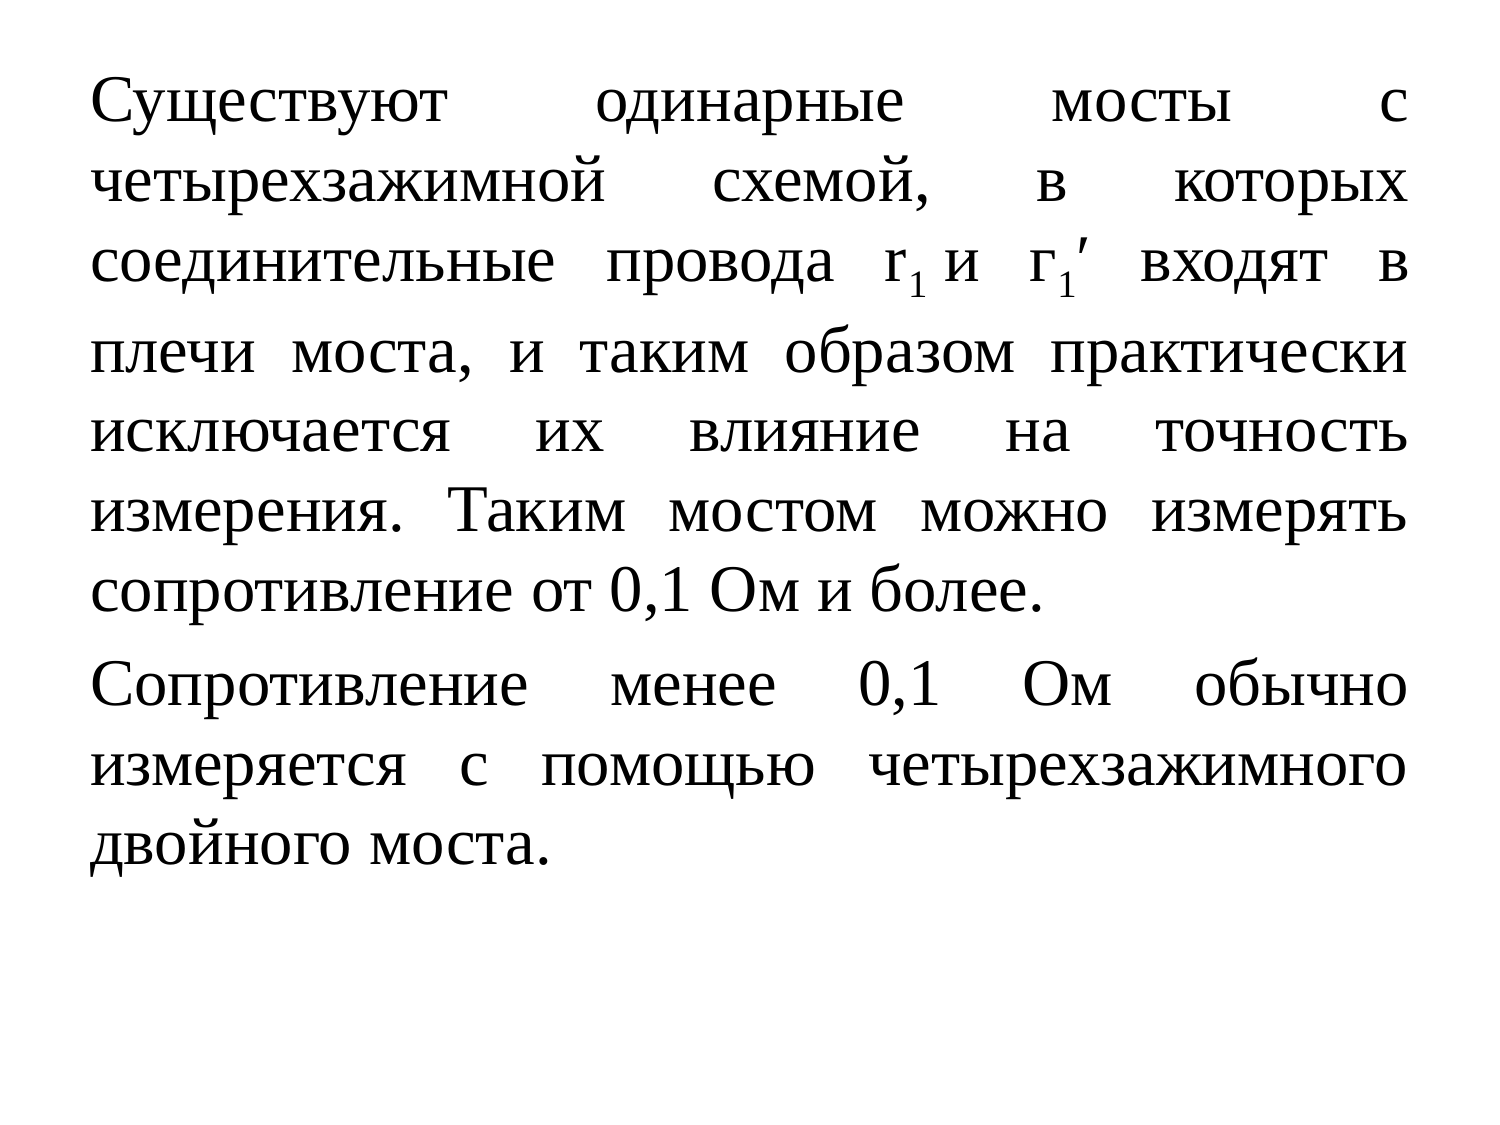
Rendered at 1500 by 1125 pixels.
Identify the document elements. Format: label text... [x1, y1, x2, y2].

list Существуют одинарные мосты с четырехзажимной схемой, в которых соединительные провода r1 и г1′ входят в плечи моста, и таким образом практически исключается их влияние на точность измерения. Таким мостом можно измерять сопротивление от 0,1 Ом и более. Сопротивление менее 0,1 Ом обычно измеряется с помощью четырехзажимного двойного моста. [75, 46, 1425, 1005]
